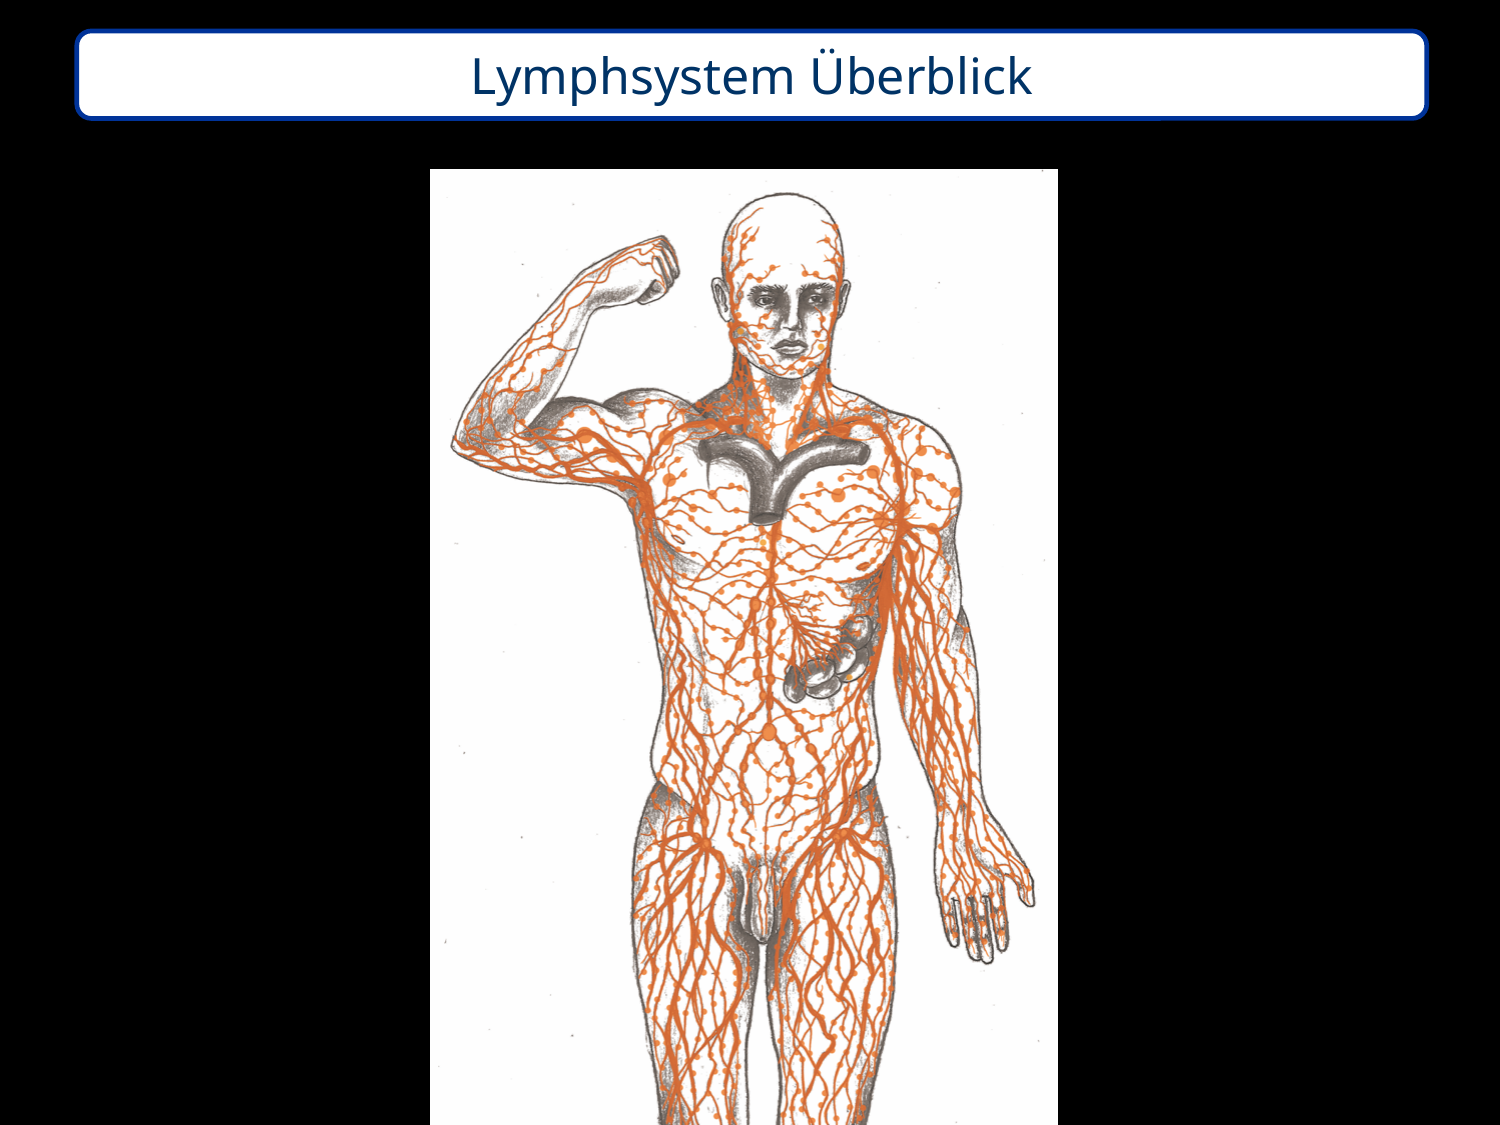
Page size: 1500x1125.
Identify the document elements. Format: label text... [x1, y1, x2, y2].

text_box Lymphsystem Überblick [76, 30, 1427, 119]
picture [430, 168, 1058, 1125]
